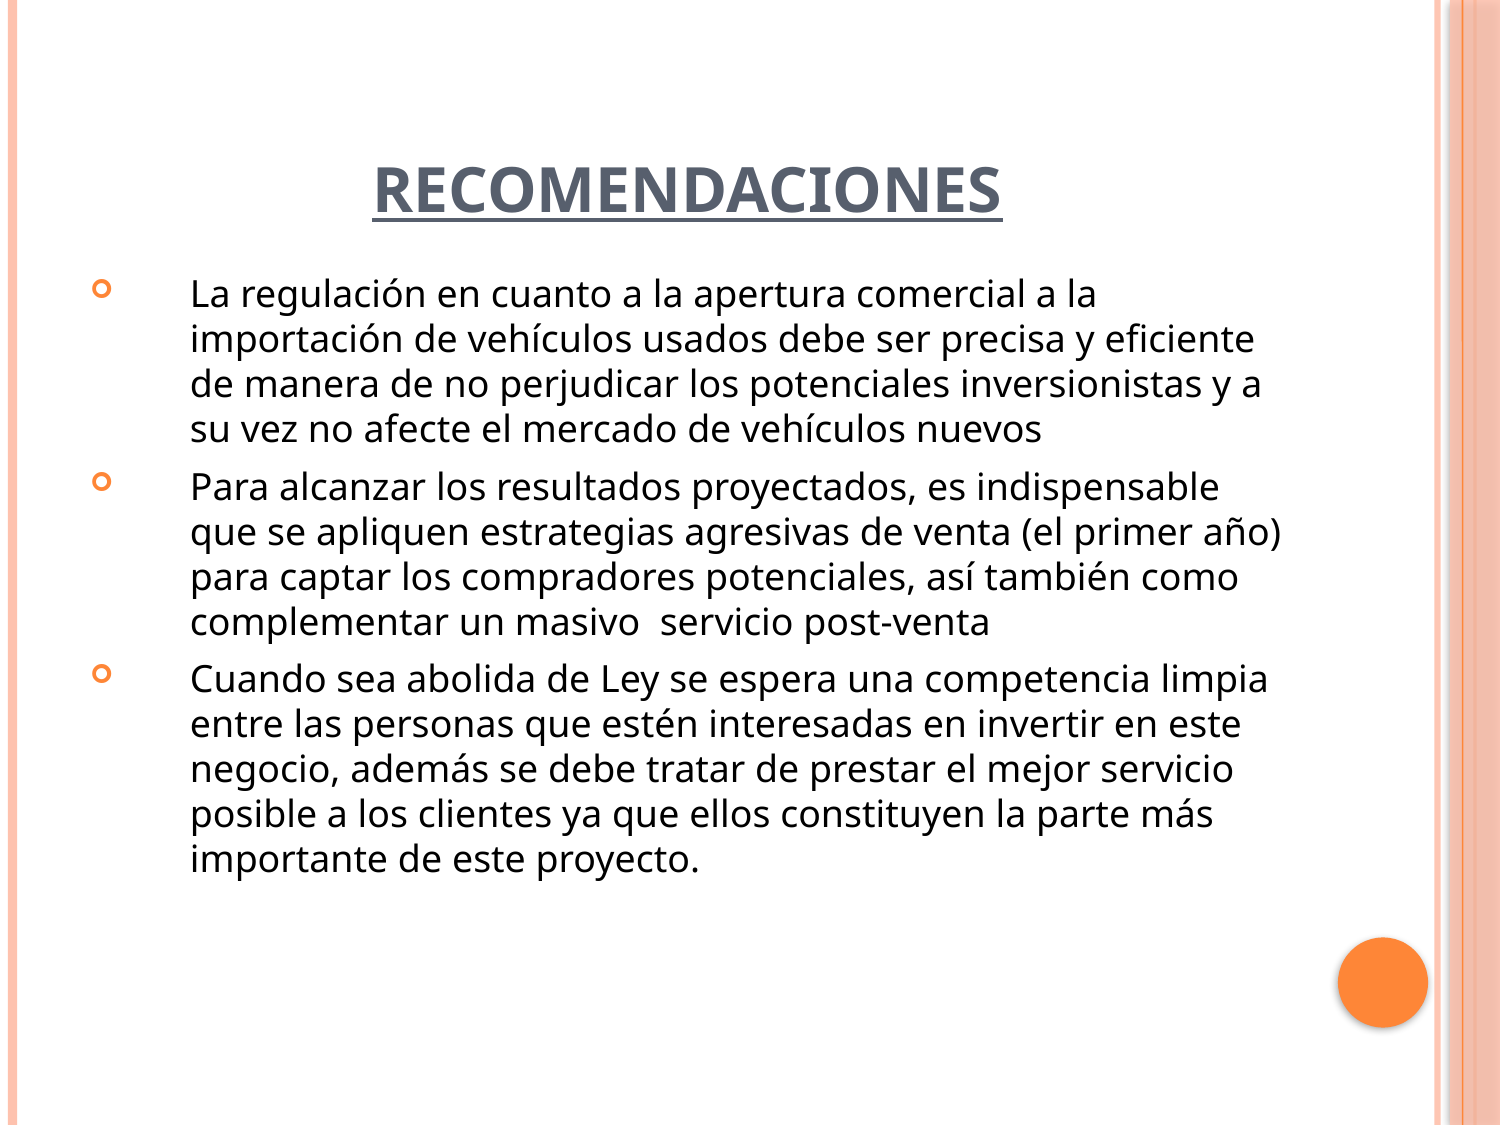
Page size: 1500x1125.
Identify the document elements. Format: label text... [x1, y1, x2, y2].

title Recomendaciones [75, 45, 1300, 233]
list La regulación en cuanto a la apertura comercial a la importación de vehículos usados debe ser precisa y eficiente de manera de no perjudicar los potenciales inversionistas y a su vez no afecte el mercado de vehículos nuevos Para alcanzar los resultados proyectados, es indispensable que se apliquen estrategias agresivas de venta (el primer año) para captar los compradores potenciales, así también como complementar un masivo servicio post-venta Cuando sea abolida de Ley se espera una competencia limpia entre las personas que estén interesadas en invertir en este negocio, además se debe tratar de prestar el mejor servicio posible a los clientes ya que ellos constituyen la parte más importante de este proyecto. [74, 262, 1301, 1063]
